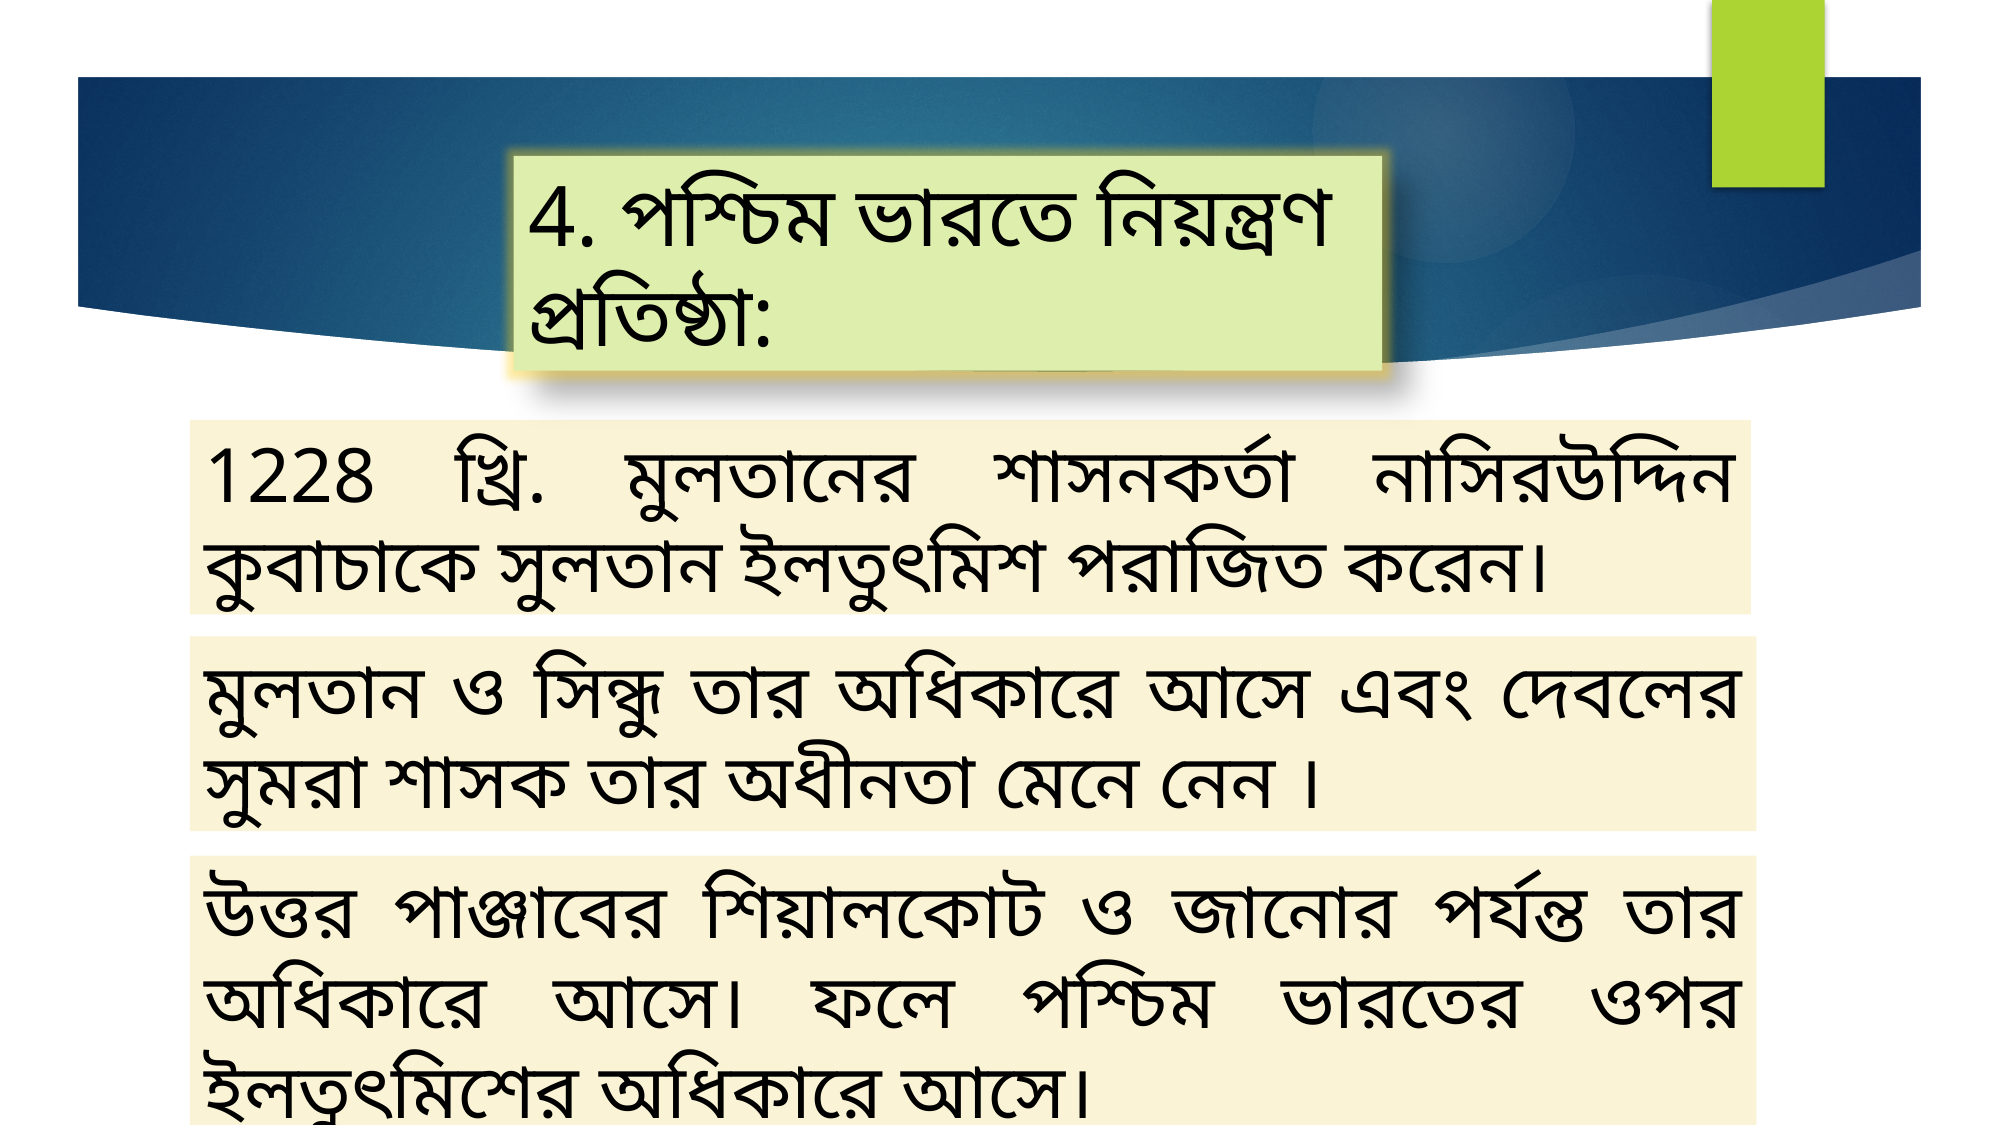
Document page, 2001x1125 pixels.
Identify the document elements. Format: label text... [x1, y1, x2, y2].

text_box উত্তর পাঞ্জাবের শিয়ালকোট ও জানোর পর্যন্ত তার অধিকারে আসে। ফলে পশ্চিম ভারতের ওপর ইলতুৎমিশের অধিকারে আসে। [189, 855, 1757, 1125]
text_box 1228 খ্রি. মুলতানের শাসনকর্তা নাসিরউদ্দিন কুবাচাকে সুলতান ইলতুৎমিশ পরাজিত করেন। [189, 419, 1751, 615]
text_box 4. পশ্চিম ভারতে নিয়ন্ত্রণ প্রতিষ্ঠা: [513, 155, 1383, 371]
text_box মুলতান ও সিন্ধু তার অধিকারে আসে এবং দেবলের সুমরা শাসক তার অধীনতা মেনে নেন । [189, 636, 1757, 832]
